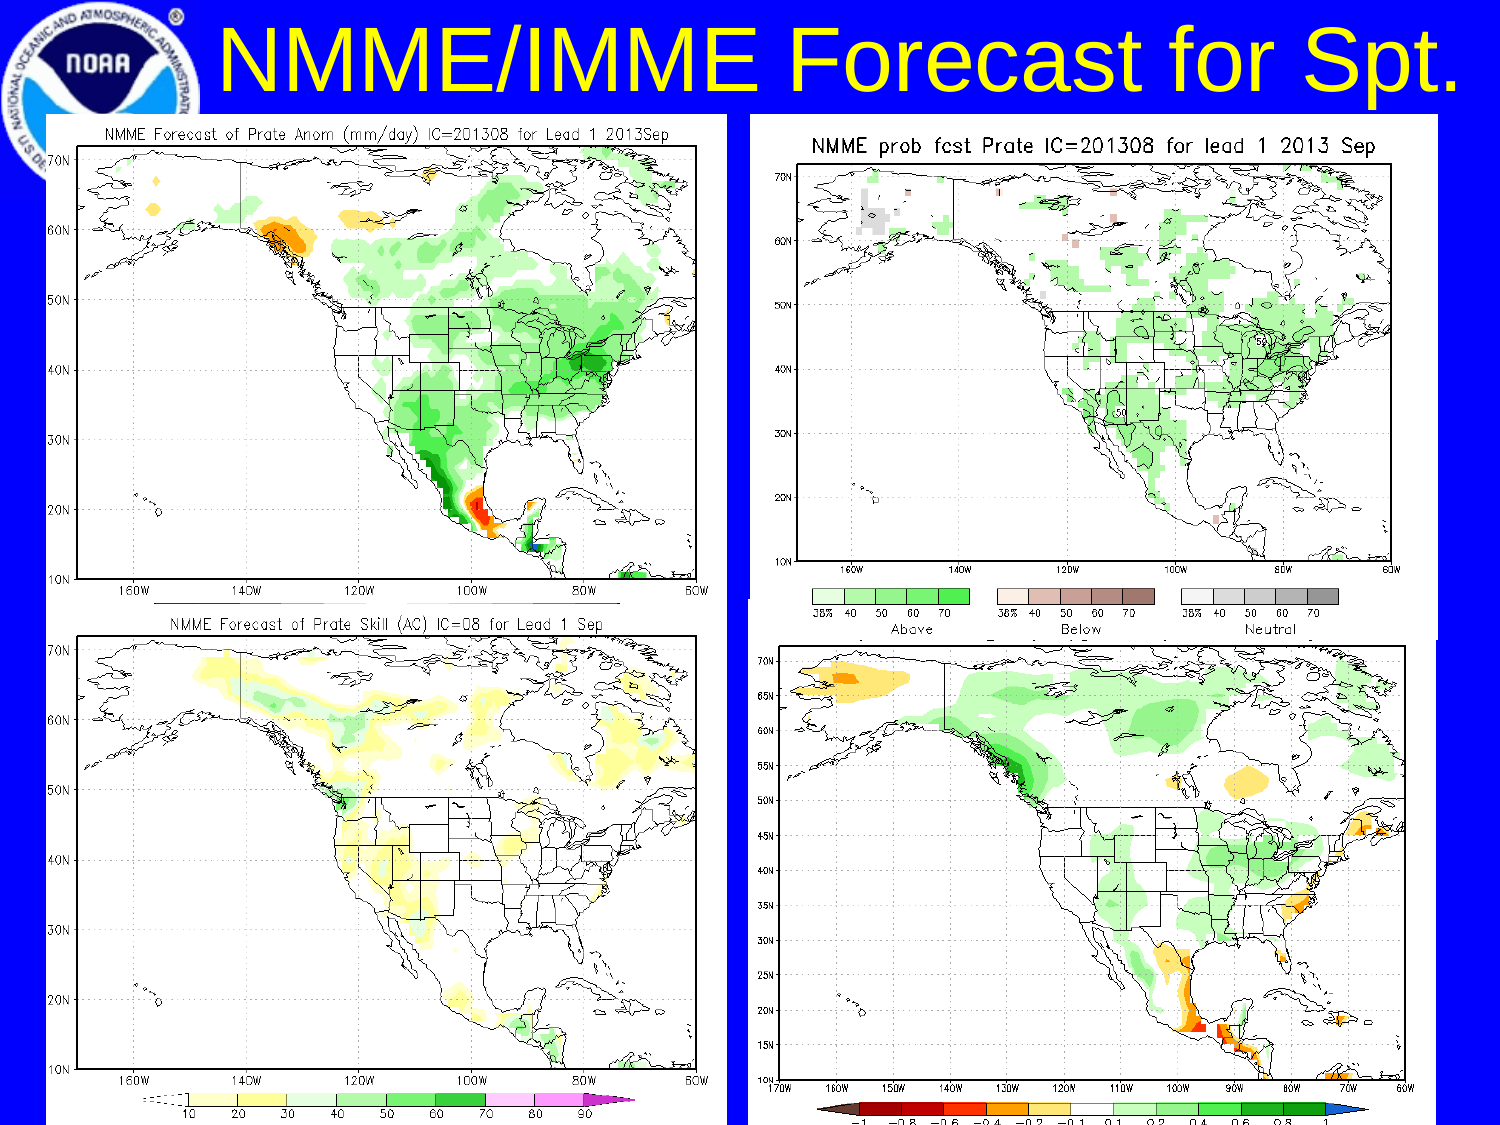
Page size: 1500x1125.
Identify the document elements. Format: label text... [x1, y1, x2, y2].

picture [748, 114, 1438, 1125]
picture [0, 0, 727, 1125]
title NMME/IMME Forecast for Spt. [199, 0, 1483, 150]
